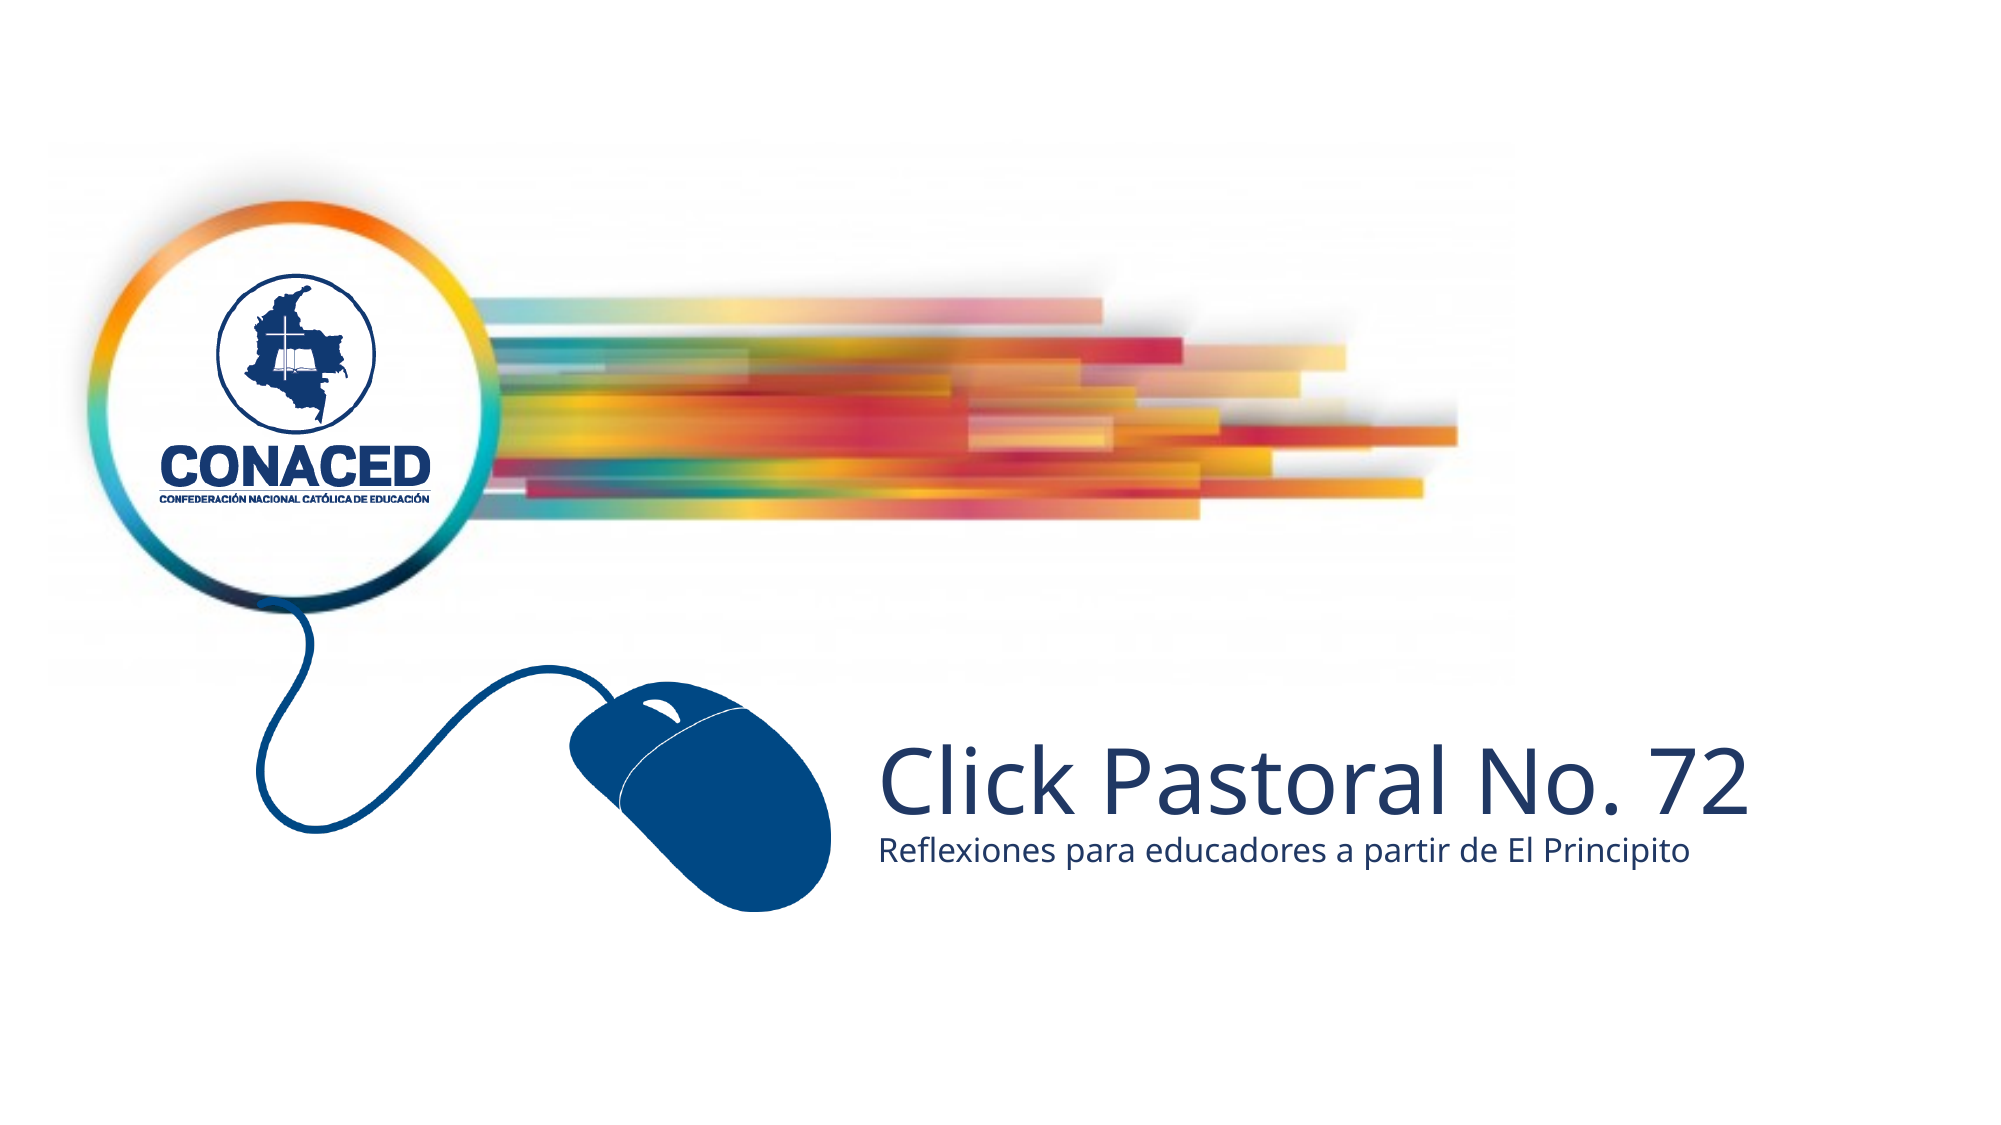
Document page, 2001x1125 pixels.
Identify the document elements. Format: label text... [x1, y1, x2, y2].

title Click Pastoral No. 72 Reflexiones para educadores a partir de El Principito [862, 693, 1970, 912]
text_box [48, 133, 1515, 686]
picture [256, 597, 831, 912]
